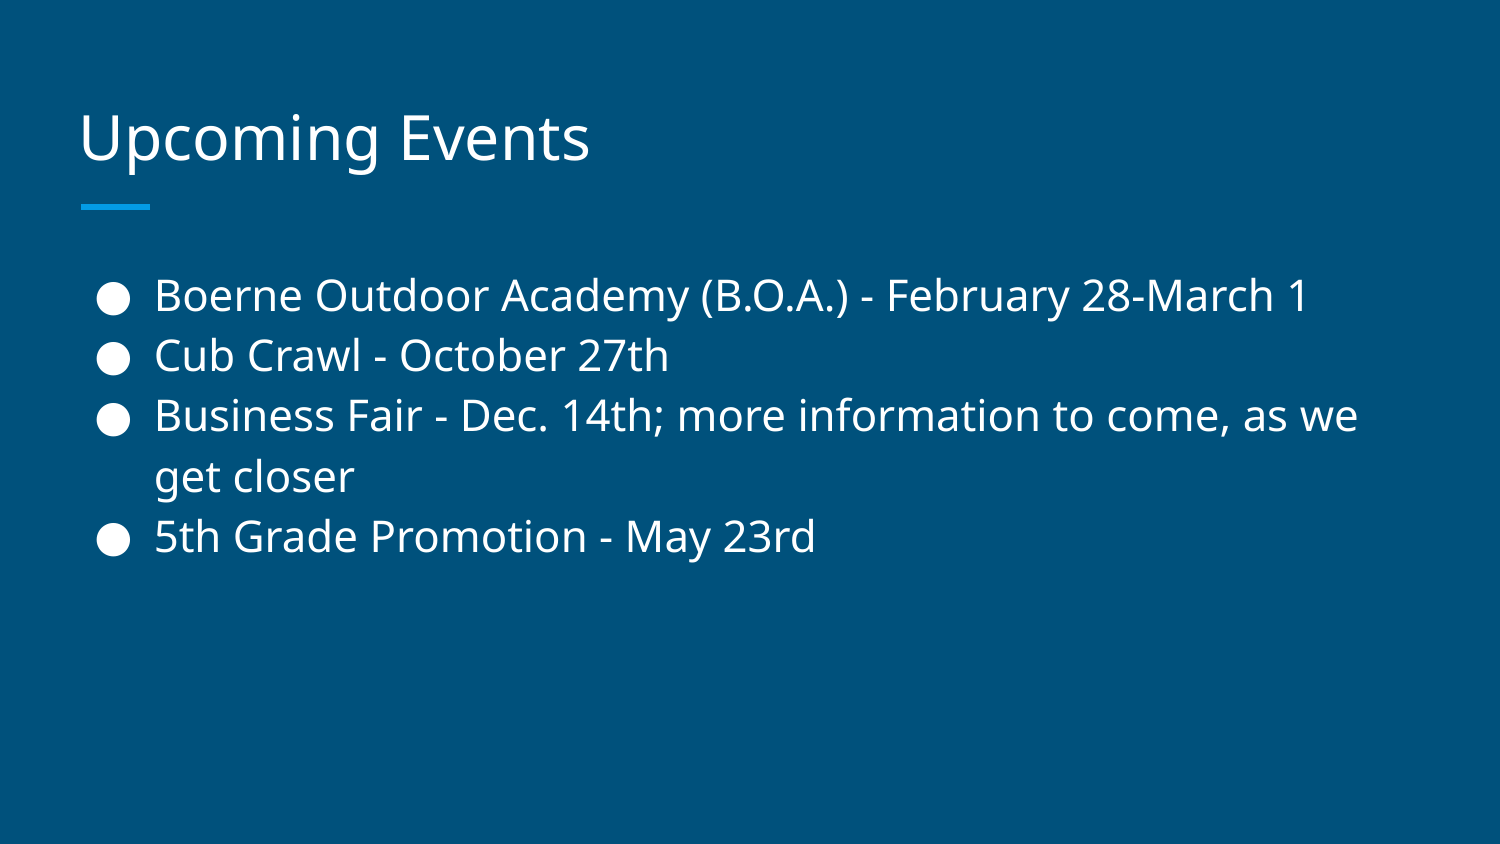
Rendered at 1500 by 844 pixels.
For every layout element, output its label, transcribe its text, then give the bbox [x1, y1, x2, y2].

list Boerne Outdoor Academy (B.O.A.) - February 28-March 1 Cub Crawl - October 27th Business Fair - Dec. 14th; more information to come, as we get closer 5th Grade Promotion - May 23rd [63, 244, 1437, 750]
title Upcoming Events [63, 75, 1437, 188]
